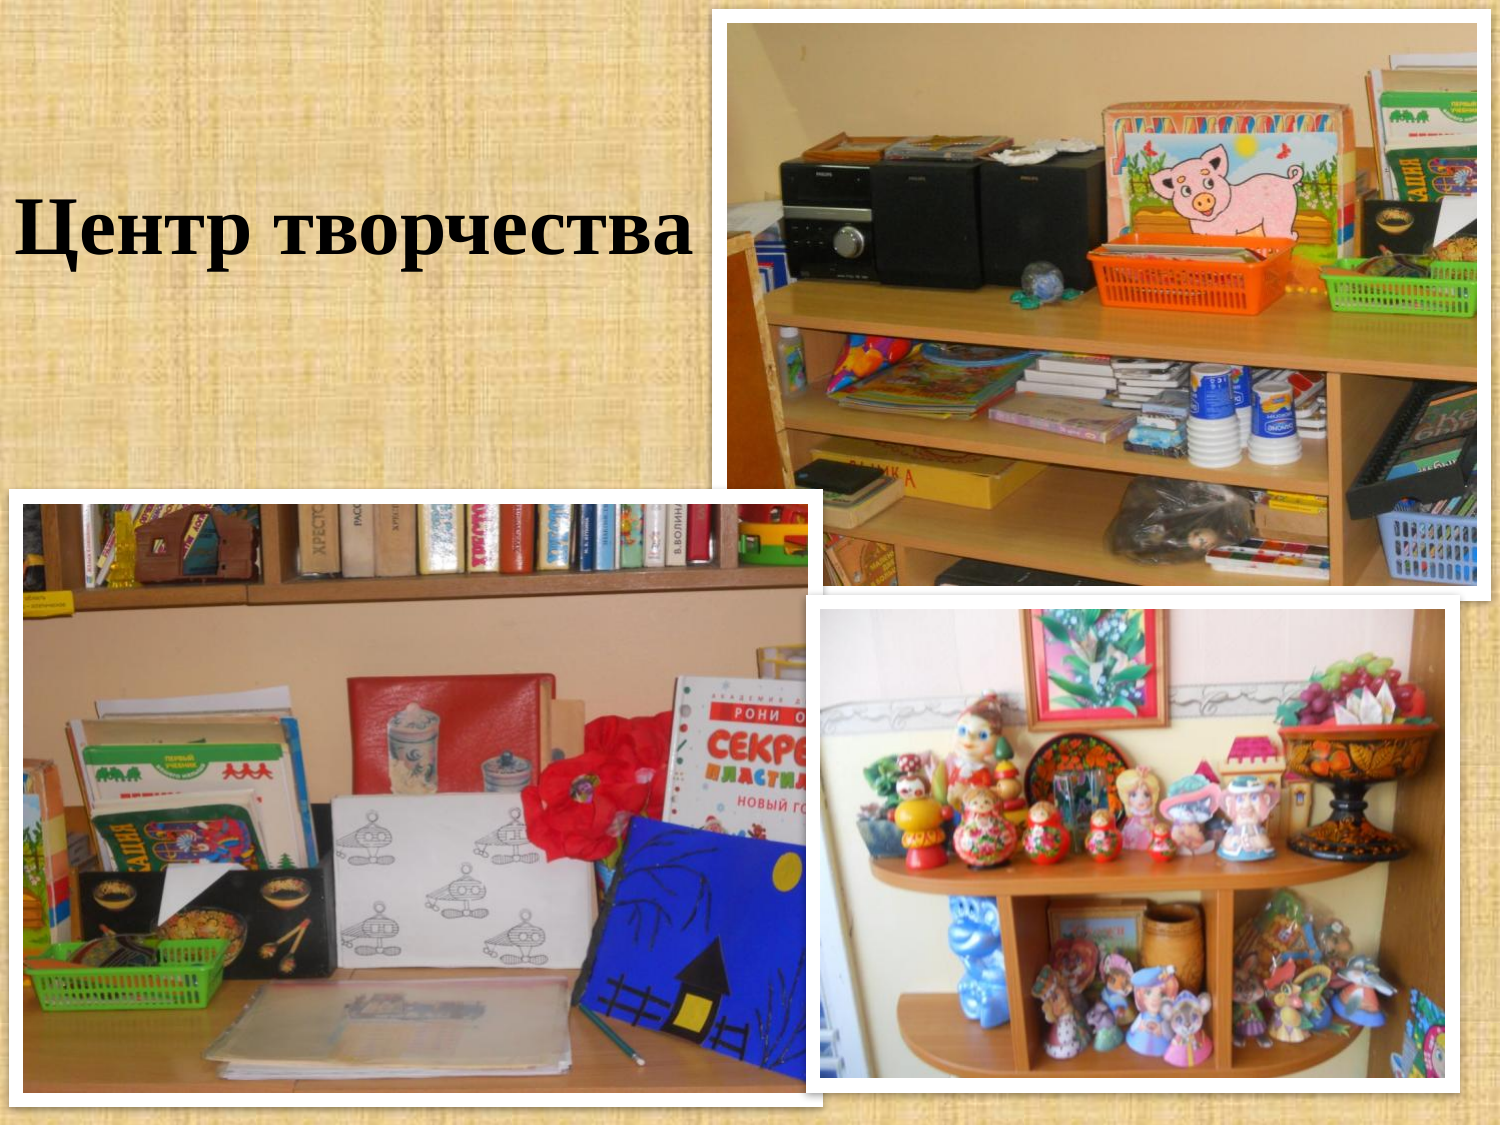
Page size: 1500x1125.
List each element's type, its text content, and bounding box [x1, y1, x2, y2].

picture [820, 609, 1446, 1079]
picture [0, 0, 1500, 1125]
picture [23, 23, 1477, 1093]
text_box Центр творчества [0, 164, 720, 279]
